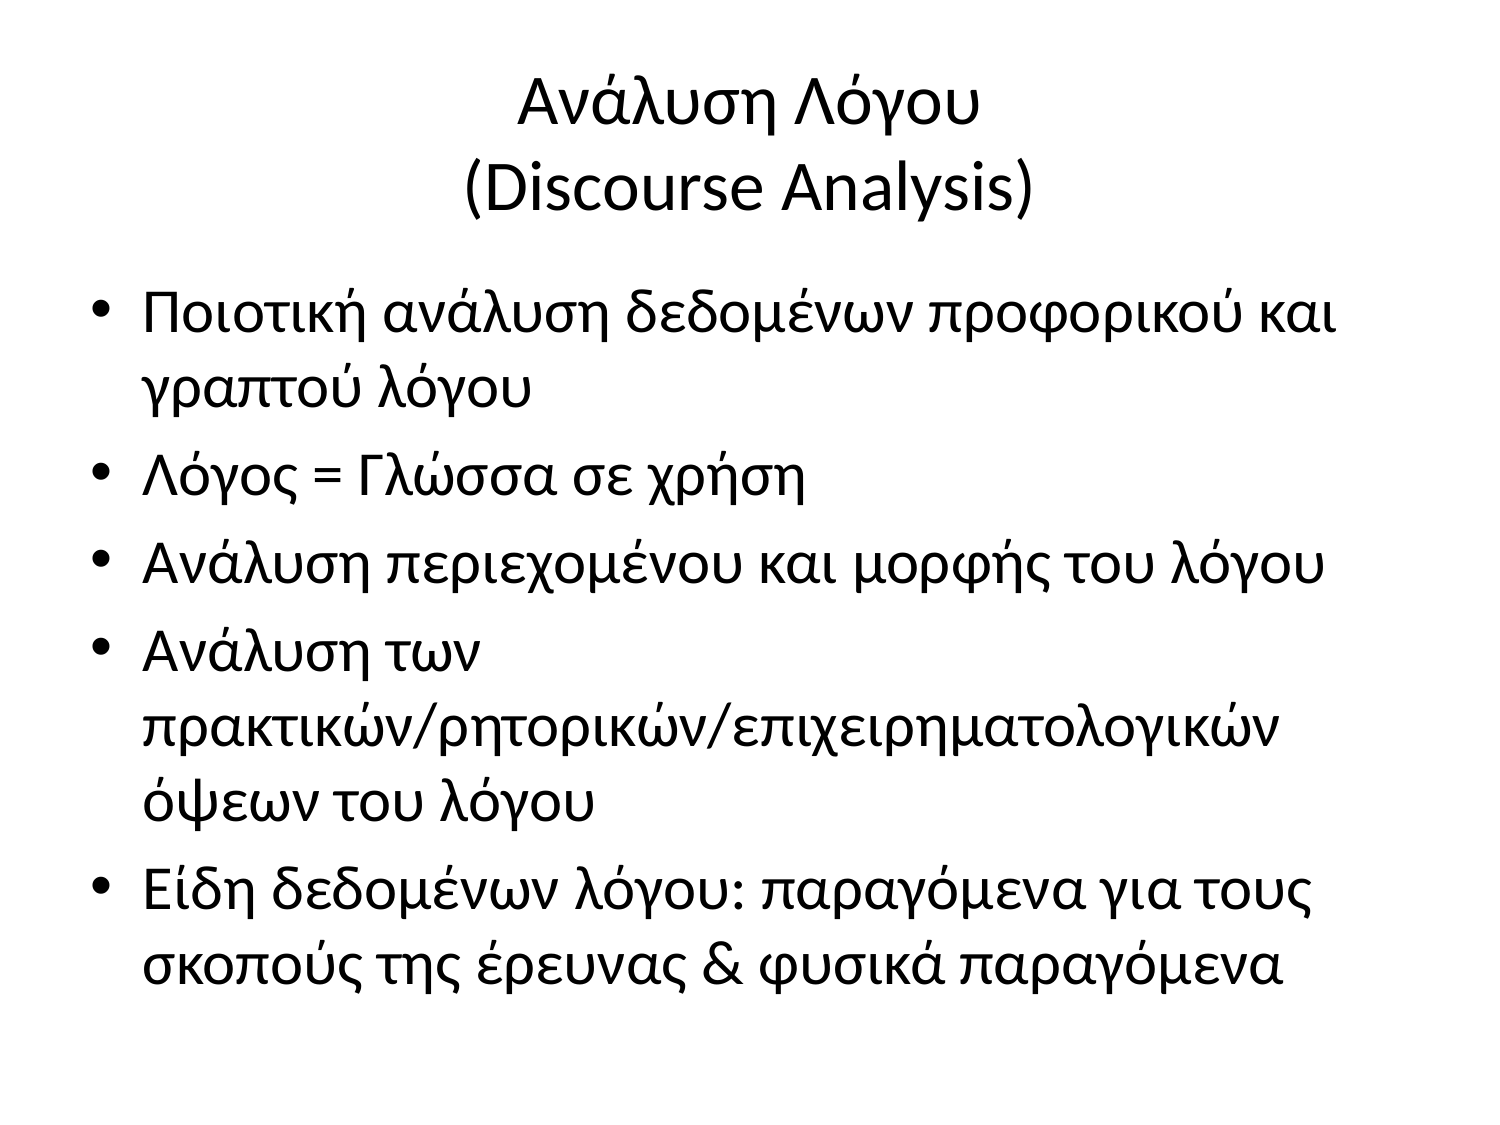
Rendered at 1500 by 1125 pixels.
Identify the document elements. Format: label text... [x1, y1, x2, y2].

list Ποιοτική ανάλυση δεδομένων προφορικού και γραπτού λόγου Λόγος = Γλώσσα σε χρήση Ανάλυση περιεχομένου και μορφής του λόγου Ανάλυση των πρακτικών/ρητορικών/επιχειρηματολογικών όψεων του λόγου Είδη δεδομένων λόγου: παραγόμενα για τους σκοπούς της έρευνας & φυσικά παραγόμενα [75, 262, 1425, 1005]
title Ανάλυση Λόγου (Discourse Analysis) [75, 45, 1425, 233]
